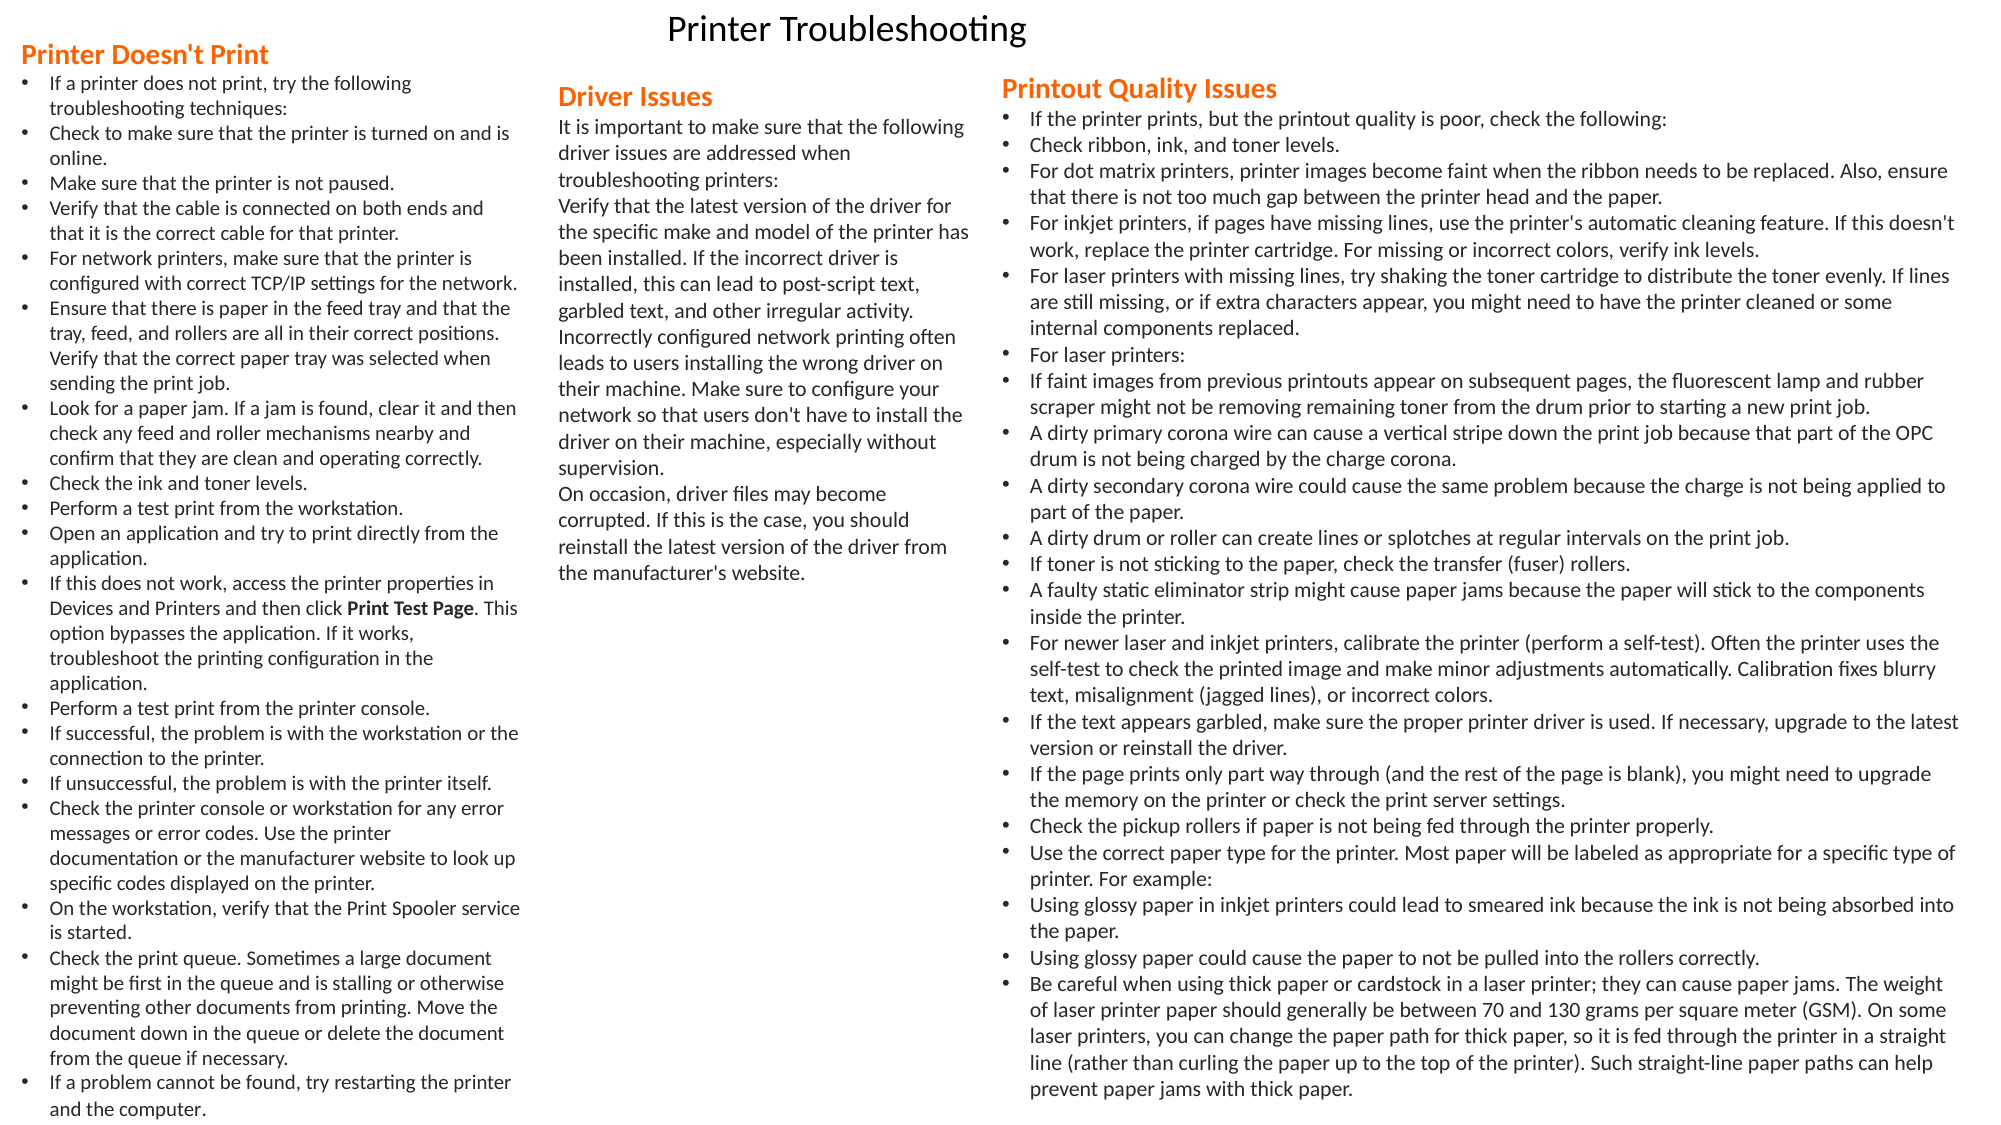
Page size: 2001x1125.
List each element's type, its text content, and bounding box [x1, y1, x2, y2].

text_box Printer Doesn't Print If a printer does not print, try the following troubleshooting techniques: Check to make sure that the printer is turned on and is online. Make sure that the printer is not paused. Verify that the cable is connected on both ends and that it is the correct cable for that printer. For network printers, make sure that the printer is configured with correct TCP/IP settings for the network. Ensure that there is paper in the feed tray and that the tray, feed, and rollers are all in their correct positions. Verify that the correct paper tray was selected when sending the print job. Look for a paper jam. If a jam is found, clear it and then check any feed and roller mechanisms nearby and confirm that they are clean and operating correctly. Check the ink and toner levels. Perform a test print from the workstation. Open an application and try to print directly from the application. If this does not work, access the printer properties in Devices and Printers and then click Print Test Page. This option bypasses the application. If it works, troubleshoot the printing configuration in the application. Perform a test print from the printer console. If successful, the problem is with the workstation or the connection to the printer. If unsuccessful, the problem is with the printer itself. Check the printer console or workstation for any error messages or error codes. Use the printer documentation or the manufacturer website to look up specific codes displayed on the printer. On the workstation, verify that the Print Spooler service is started. Check the print queue. Sometimes a large document might be first in the queue and is stalling or otherwise preventing other documents from printing. Move the document down in the queue or delete the document from the queue if necessary. If a problem cannot be found, try restarting the printer and the computer. [6, 27, 539, 1125]
text_box Driver Issues It is important to make sure that the following driver issues are addressed when troubleshooting printers: Verify that the latest version of the driver for the specific make and model of the printer has been installed. If the incorrect driver is installed, this can lead to post-script text, garbled text, and other irregular activity. Incorrectly configured network printing often leads to users installing the wrong driver on their machine. Make sure to configure your network so that users don't have to install the driver on their machine, especially without supervision. On occasion, driver files may become corrupted. If this is the case, you should reinstall the latest version of the driver from the manufacturer's website. [543, 70, 986, 593]
text_box Printer Troubleshooting [652, 0, 1103, 57]
text_box Printout Quality Issues If the printer prints, but the printout quality is poor, check the following: Check ribbon, ink, and toner levels. For dot matrix printers, printer images become faint when the ribbon needs to be replaced. Also, ensure that there is not too much gap between the printer head and the paper. For inkjet printers, if pages have missing lines, use the printer's automatic cleaning feature. If this doesn't work, replace the printer cartridge. For missing or incorrect colors, verify ink levels. For laser printers with missing lines, try shaking the toner cartridge to distribute the toner evenly. If lines are still missing, or if extra characters appear, you might need to have the printer cleaned or some internal components replaced. For laser printers: If faint images from previous printouts appear on subsequent pages, the fluorescent lamp and rubber scraper might not be removing remaining toner from the drum prior to starting a new print job. A dirty primary corona wire can cause a vertical stripe down the print job because that part of the OPC drum is not being charged by the charge corona. A dirty secondary corona wire could cause the same problem because the charge is not being applied to part of the paper. A dirty drum or roller can create lines or splotches at regular intervals on the print job. If toner is not sticking to the paper, check the transfer (fuser) rollers. A faulty static eliminator strip might cause paper jams because the paper will stick to the components inside the printer. For newer laser and inkjet printers, calibrate the printer (perform a self-test). Often the printer uses the self-test to check the printed image and make minor adjustments automatically. Calibration fixes blurry text, misalignment (jagged lines), or incorrect colors. If the text appears garbled, make sure the proper printer driver is used. If necessary, upgrade to the latest version or reinstall the driver. If the page prints only part way through (and the rest of the page is blank), you might need to upgrade the memory on the printer or check the print server settings. Check the pickup rollers if paper is not being fed through the printer properly. Use the correct paper type for the printer. Most paper will be labeled as appropriate for a specific type of printer. For example: Using glossy paper in inkjet printers could lead to smeared ink because the ink is not being absorbed into the paper. Using glossy paper could cause the paper to not be pulled into the rollers correctly. Be careful when using thick paper or cardstock in a laser printer; they can cause paper jams. The weight of laser printer paper should generally be between 70 and 130 grams per square meter (GSM). On some laser printers, you can change the paper path for thick paper, so it is fed through the printer in a straight line (rather than curling the paper up to the top of the printer). Such straight-line paper paths can help prevent paper jams with thick paper. [986, 61, 1980, 1108]
